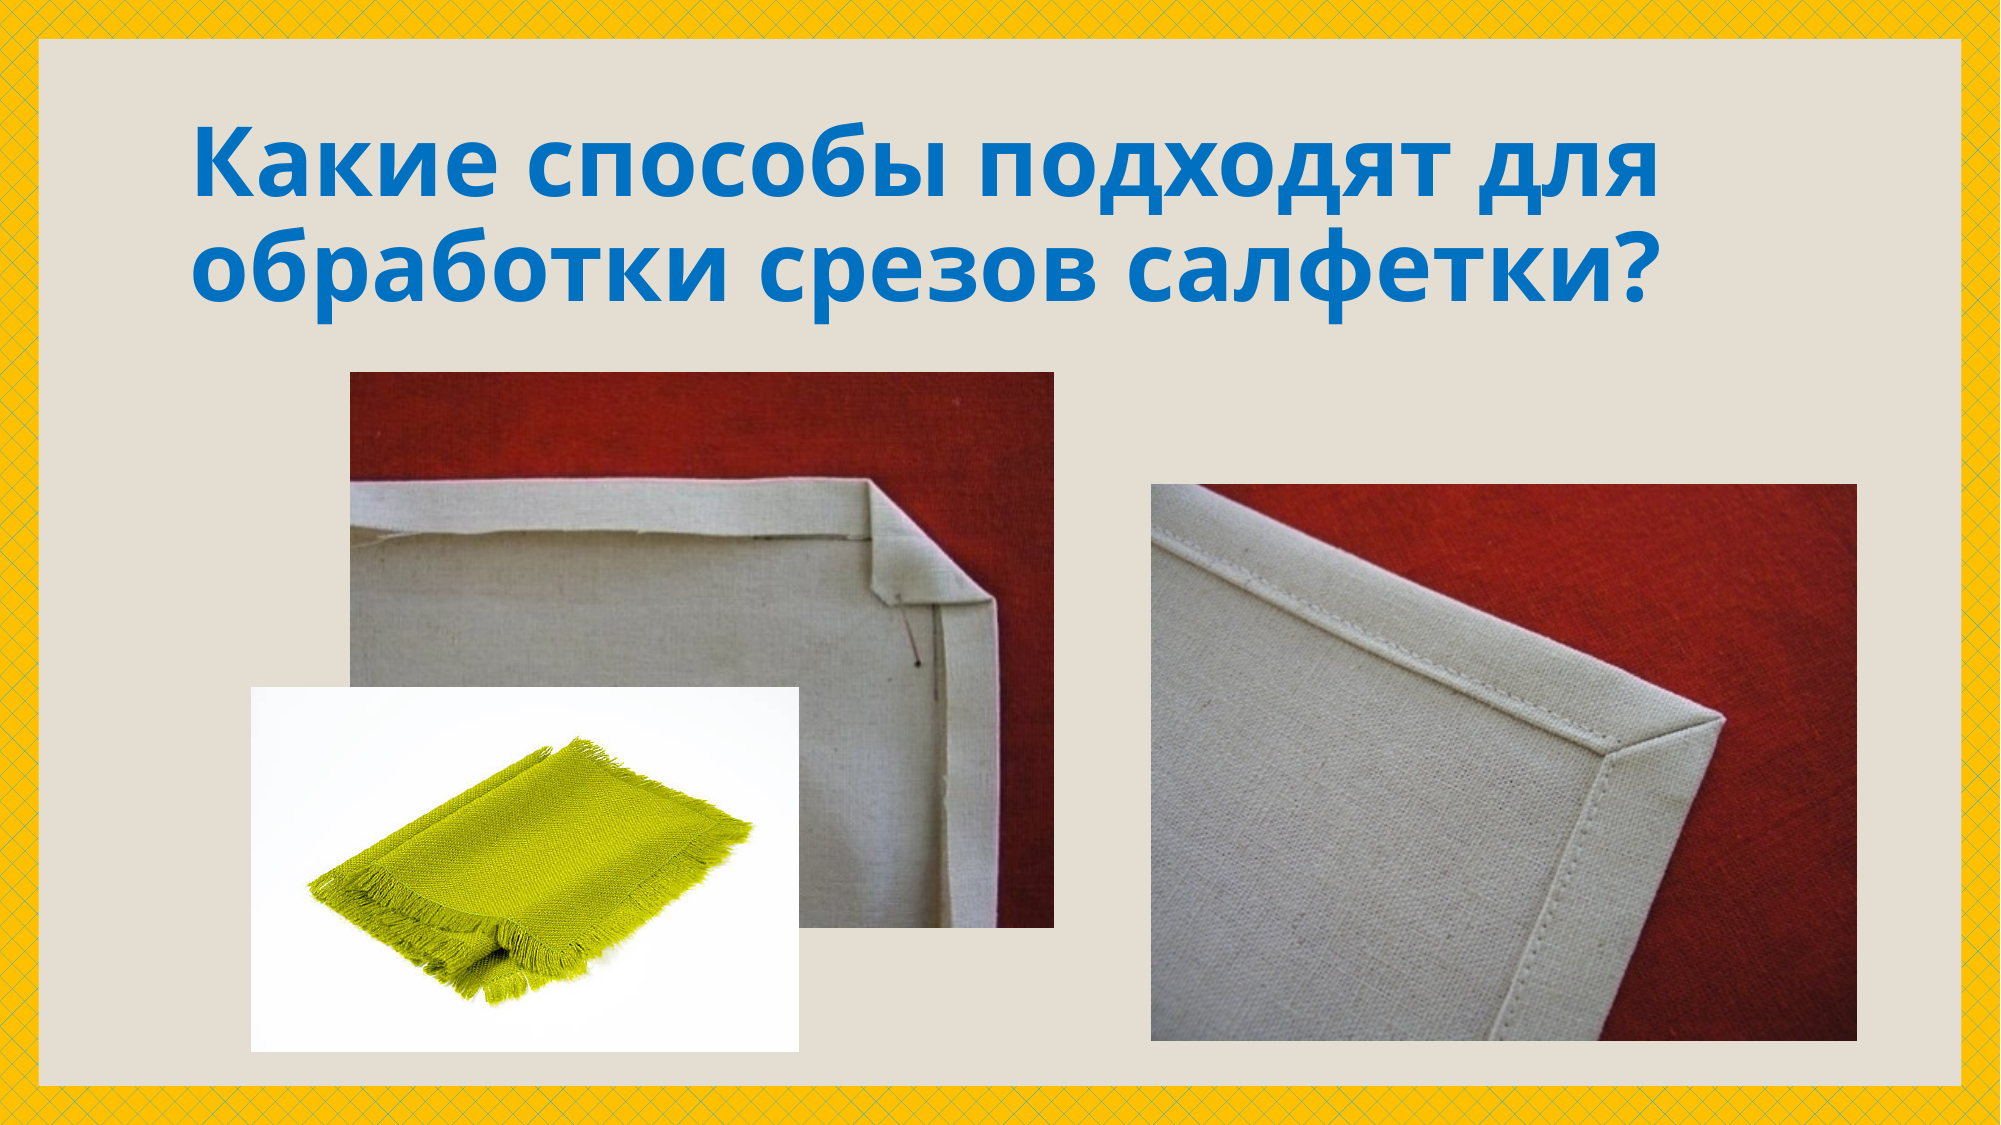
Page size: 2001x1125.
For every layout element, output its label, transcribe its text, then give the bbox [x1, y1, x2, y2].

picture [251, 372, 1054, 1052]
title Какие способы подходят для обработки срезов салфетки? [174, 105, 1825, 331]
picture [1151, 484, 1857, 1041]
